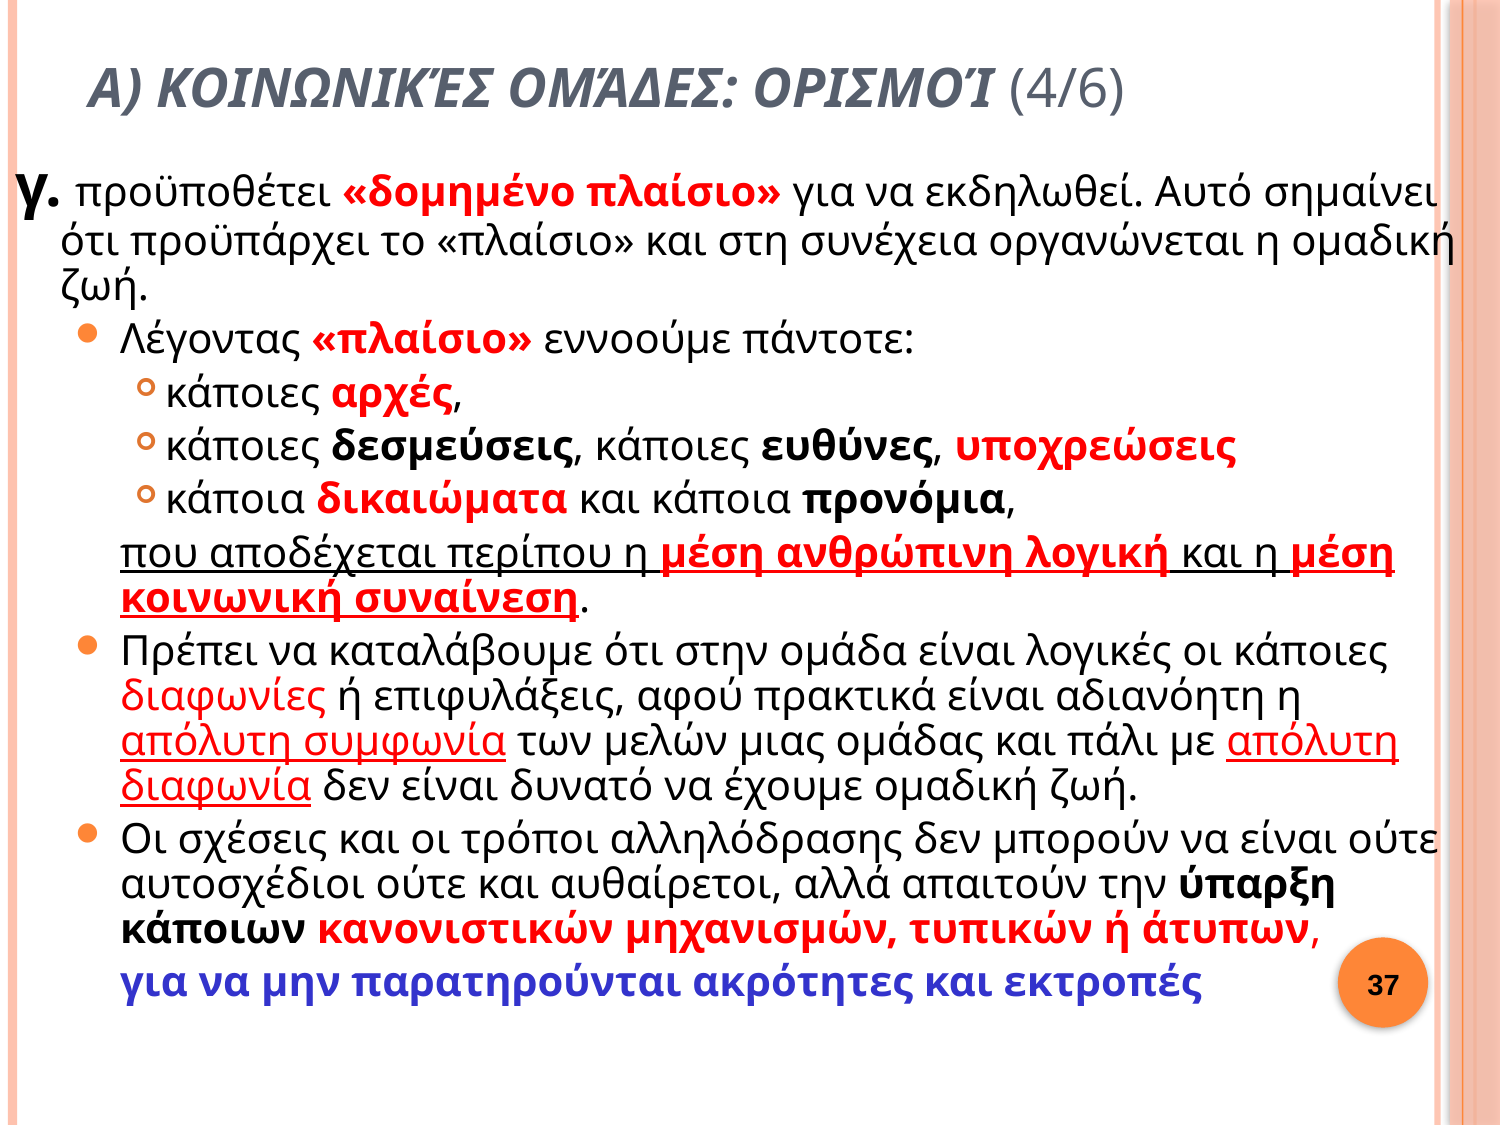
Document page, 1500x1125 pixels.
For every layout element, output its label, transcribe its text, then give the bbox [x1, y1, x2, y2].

title Α) Κοινωνικές ομάδες: ορισμοί (4/6) [75, 45, 1425, 126]
list γ. προϋποθέτει «δομημένο πλαίσιο» για να εκδηλωθεί. Αυτό σημαίνει ότι προϋπάρχει το «πλαίσιο» και στη συνέχεια οργανώνεται η ομαδική ζωή. Λέγοντας «πλαίσιο» εννοούμε πάντοτε: κάποιες αρχές, κάποιες δεσμεύσεις, κάποιες ευθύνες, υποχρεώσεις κάποια δικαιώματα και κάποια προνόμια, που αποδέχεται περίπου η μέση ανθρώπινη λογική και η μέση κοινωνική συναίνεση. Πρέπει να καταλάβουμε ότι στην ομάδα είναι λογικές οι κάποιες διαφωνίες ή επιφυλάξεις, αφού πρακτικά είναι αδιανόητη η απόλυτη συμφωνία των μελών μιας ομάδας και πάλι με απόλυτη διαφωνία δεν είναι δυνατό να έχουμε ομαδική ζωή. Οι σχέσεις και οι τρόποι αλληλόδρασης δεν μπορούν να είναι ούτε αυτοσχέδιοι ούτε και αυθαίρετοι, αλλά απαιτούν την ύπαρξη κάποιων κανονιστικών μηχανισμών, τυπικών ή άτυπων, για να μην παρατηρούνται ακρότητες και εκτροπές [0, 148, 1500, 1125]
